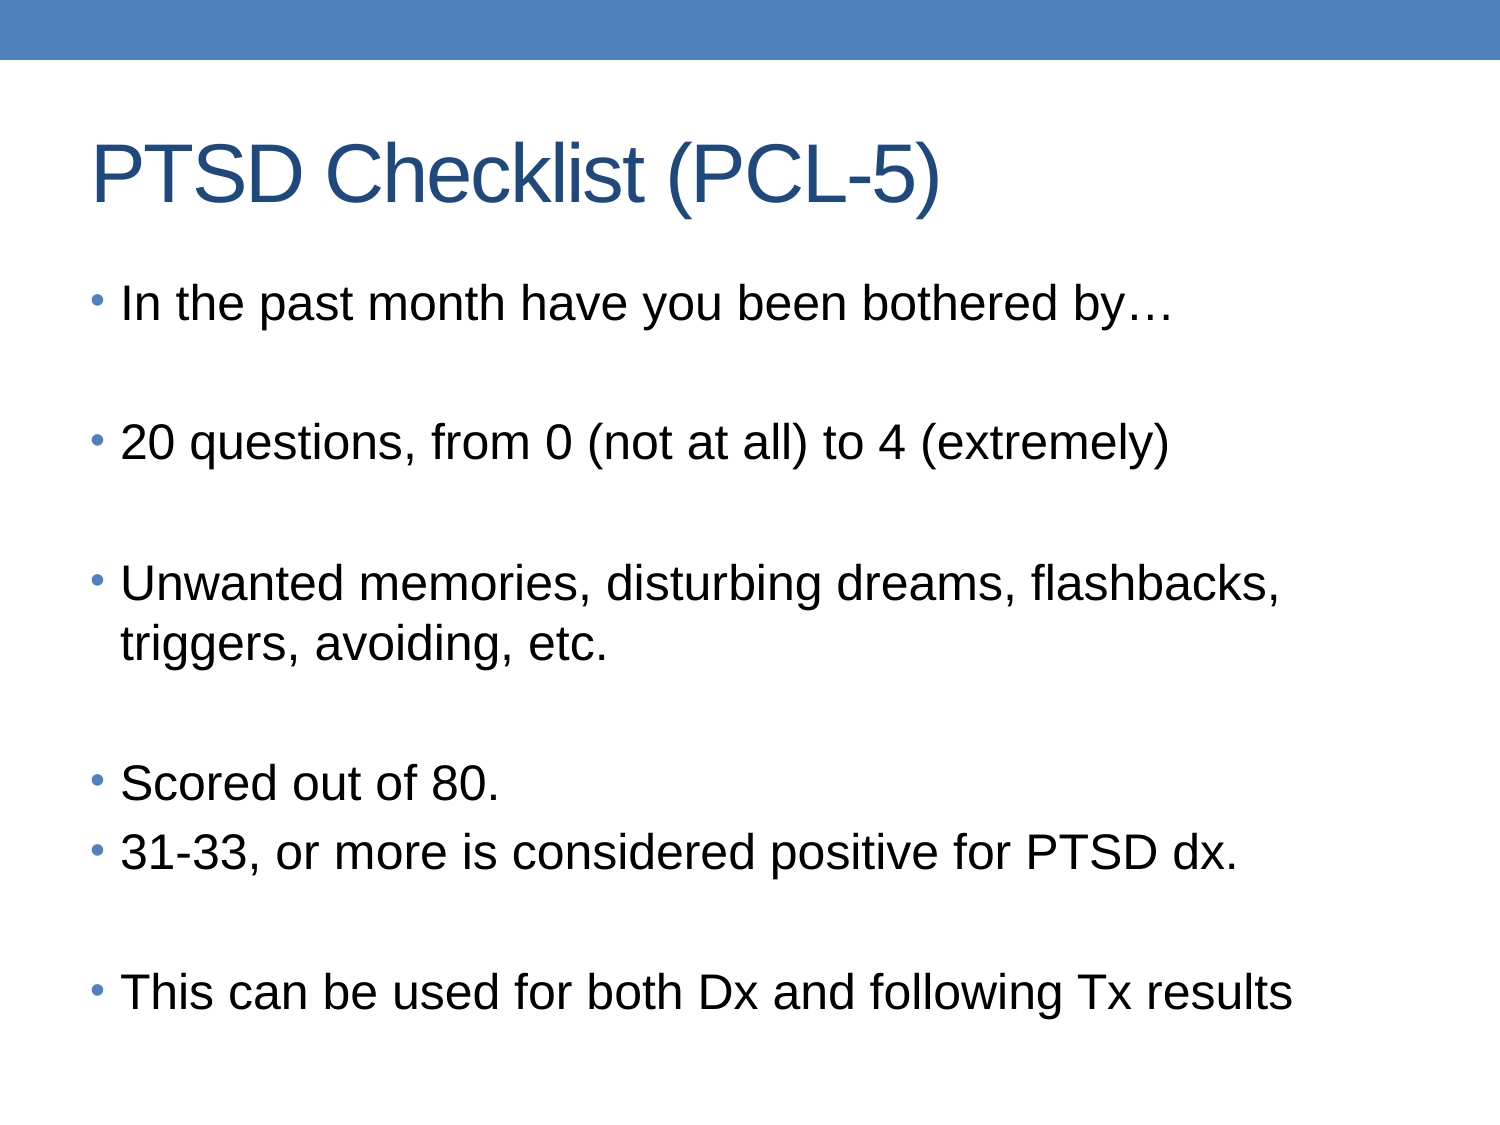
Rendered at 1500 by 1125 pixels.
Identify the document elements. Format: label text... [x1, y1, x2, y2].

title PTSD Checklist (PCL-5) [75, 87, 1425, 250]
list In the past month have you been bothered by… 20 questions, from 0 (not at all) to 4 (extremely) Unwanted memories, disturbing dreams, flashbacks, triggers, avoiding, etc. Scored out of 80. 31-33, or more is considered positive for PTSD dx. This can be used for both Dx and following Tx results [75, 262, 1425, 1063]
